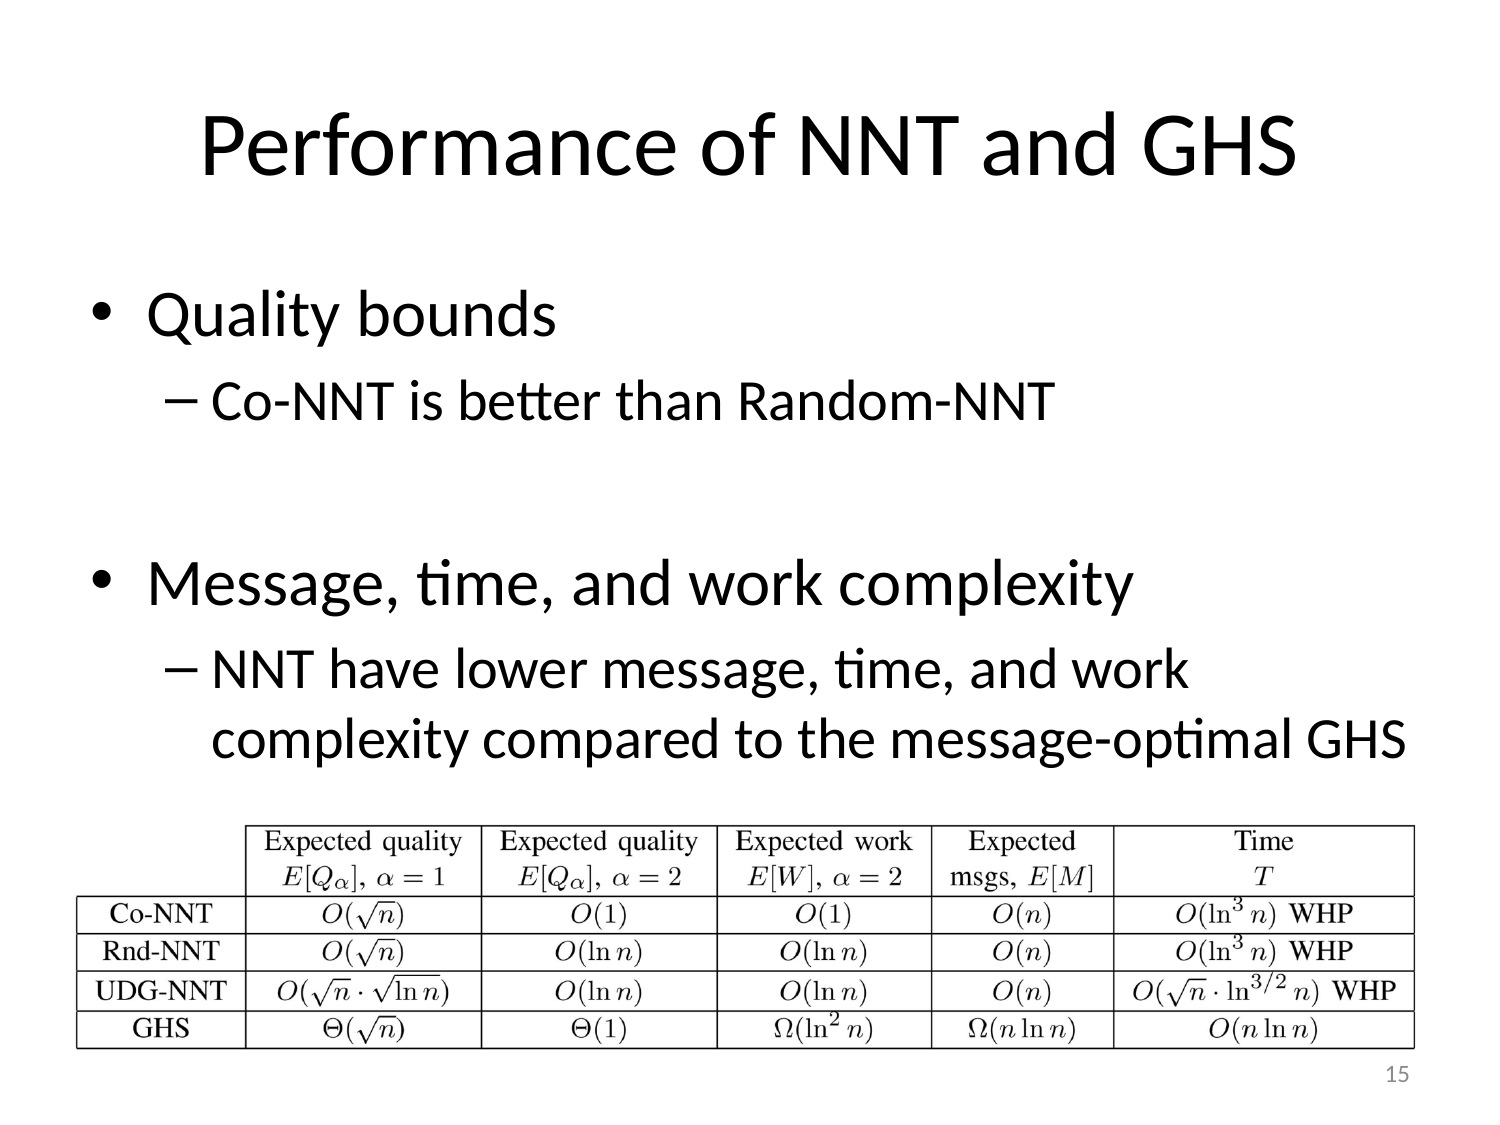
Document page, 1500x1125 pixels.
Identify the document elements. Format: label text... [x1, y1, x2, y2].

picture [70, 820, 1421, 1054]
title Performance of NNT and GHS [75, 45, 1425, 233]
list Quality bounds Co-NNT is better than Random-NNT Message, time, and work complexity NNT have lower message, time, and work complexity compared to the message-optimal GHS [75, 262, 1425, 1005]
slide_number 15 [1074, 1042, 1425, 1103]
